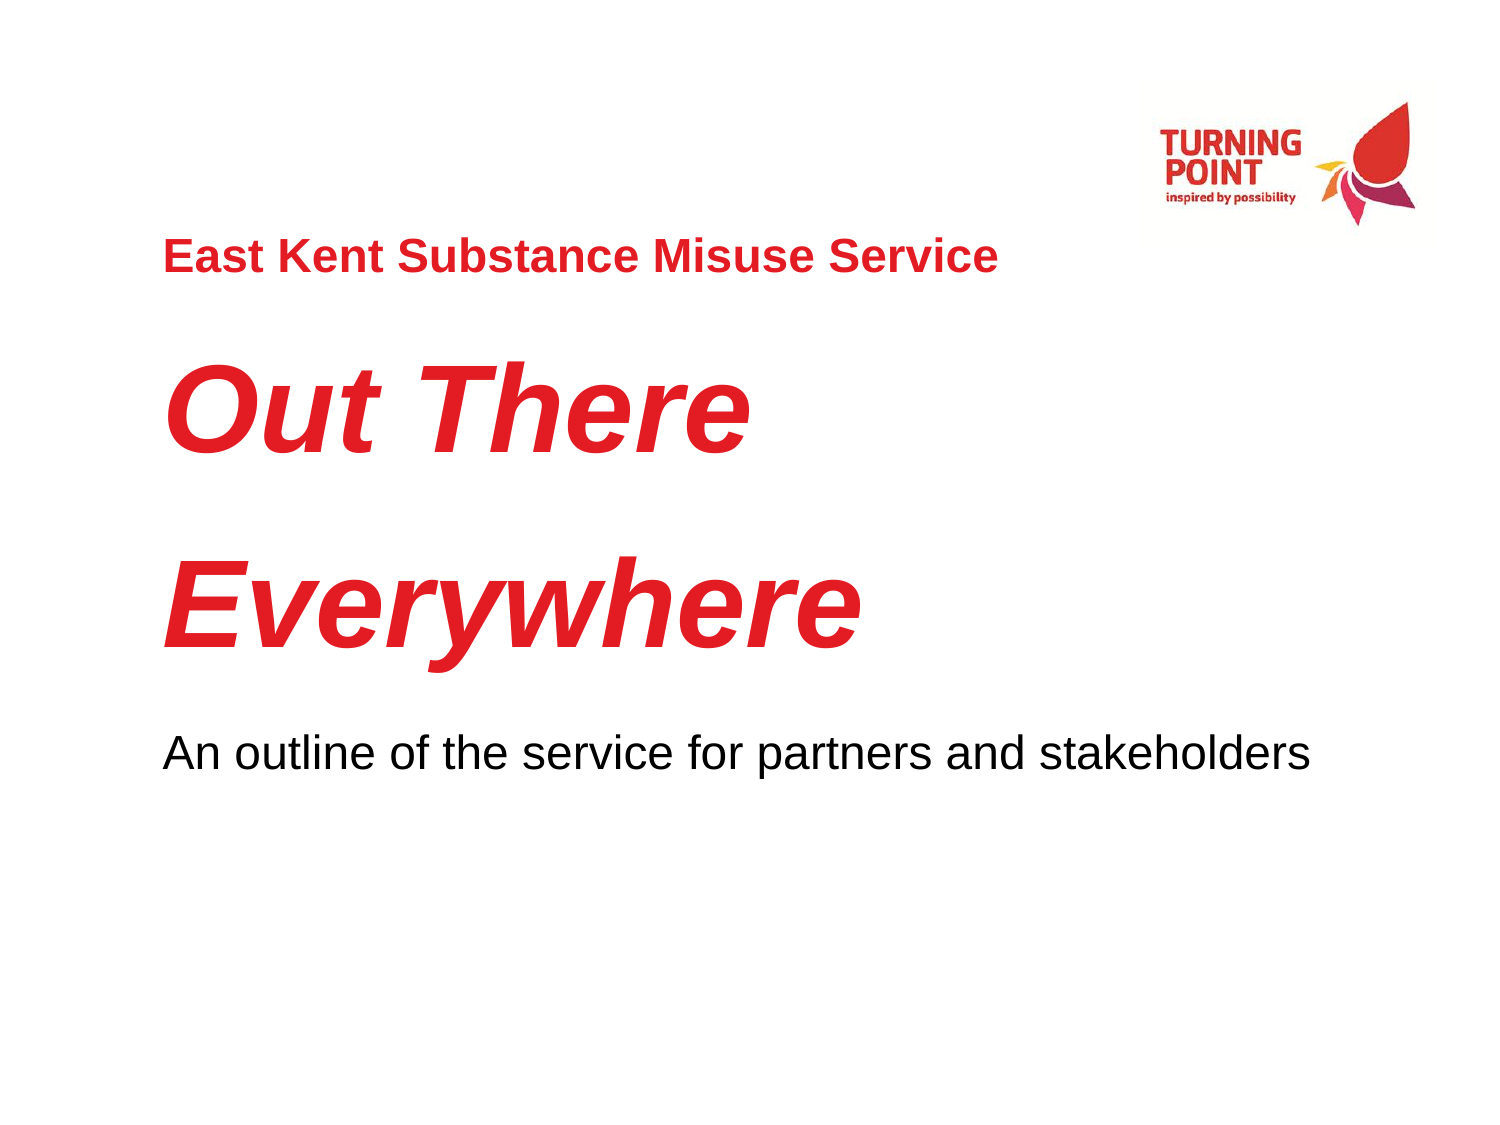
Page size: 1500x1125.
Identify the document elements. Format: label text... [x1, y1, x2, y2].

title East Kent Substance Misuse Service Out There Everywhere An outline of the service for partners and stakeholders [147, 337, 1407, 788]
picture [1139, 79, 1436, 249]
